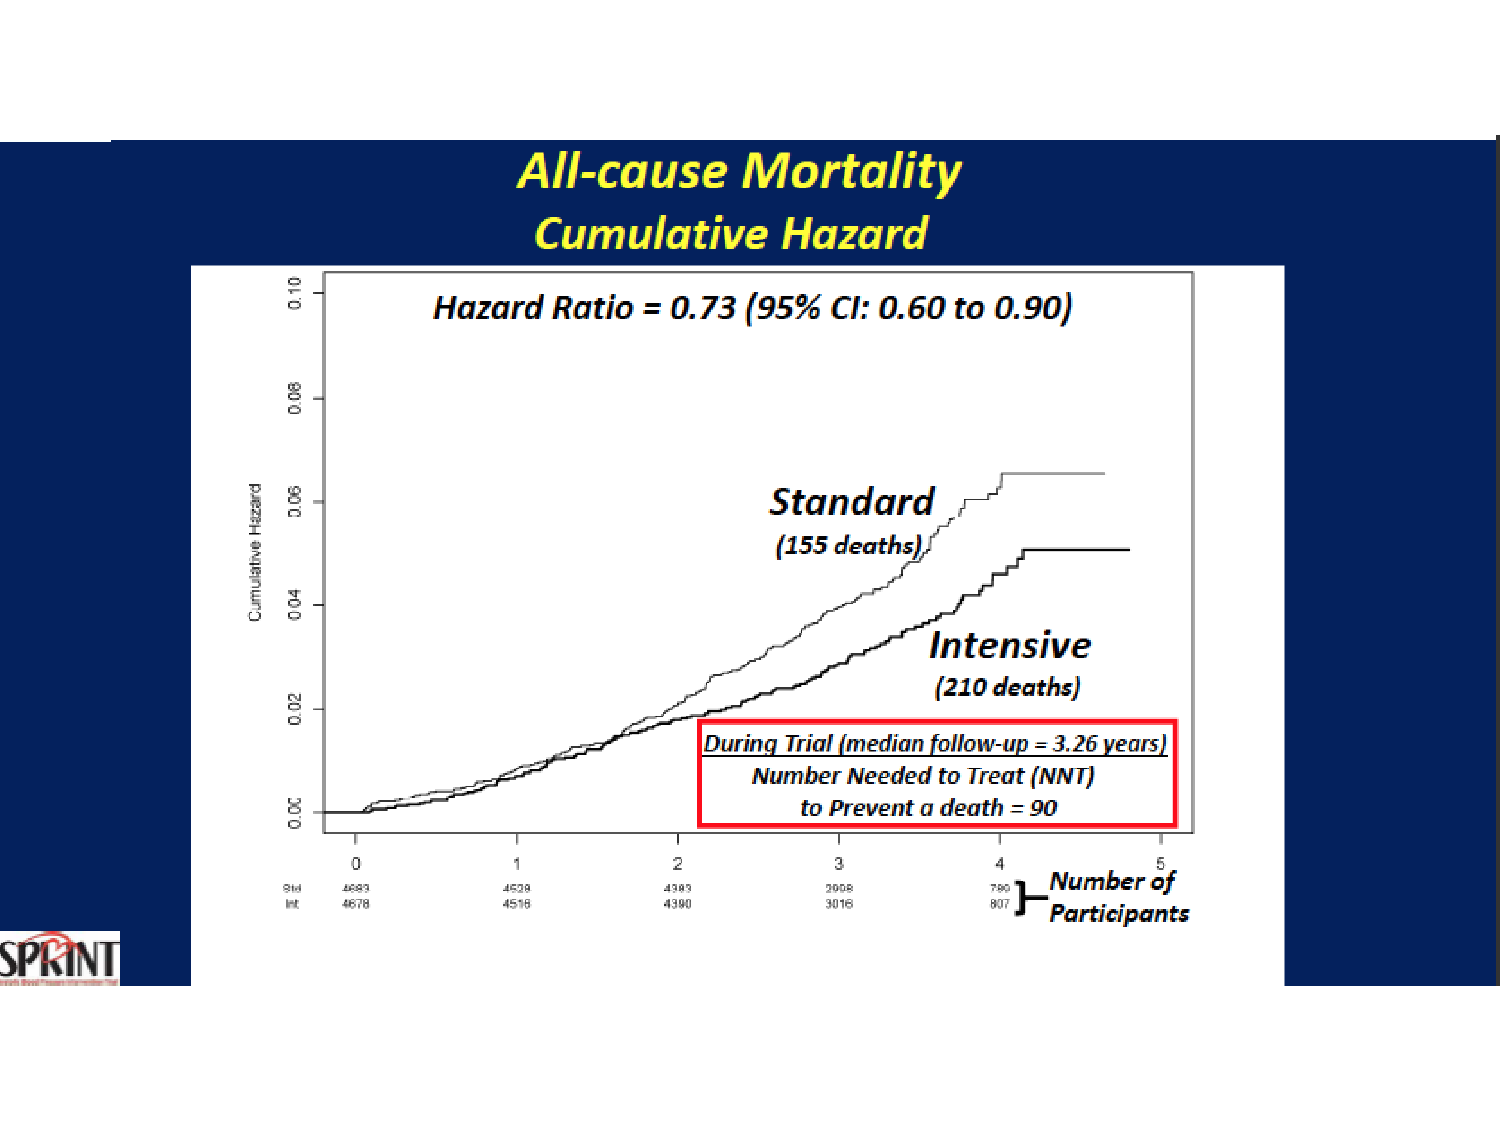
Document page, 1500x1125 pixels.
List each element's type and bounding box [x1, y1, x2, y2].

picture [0, 135, 1500, 986]
